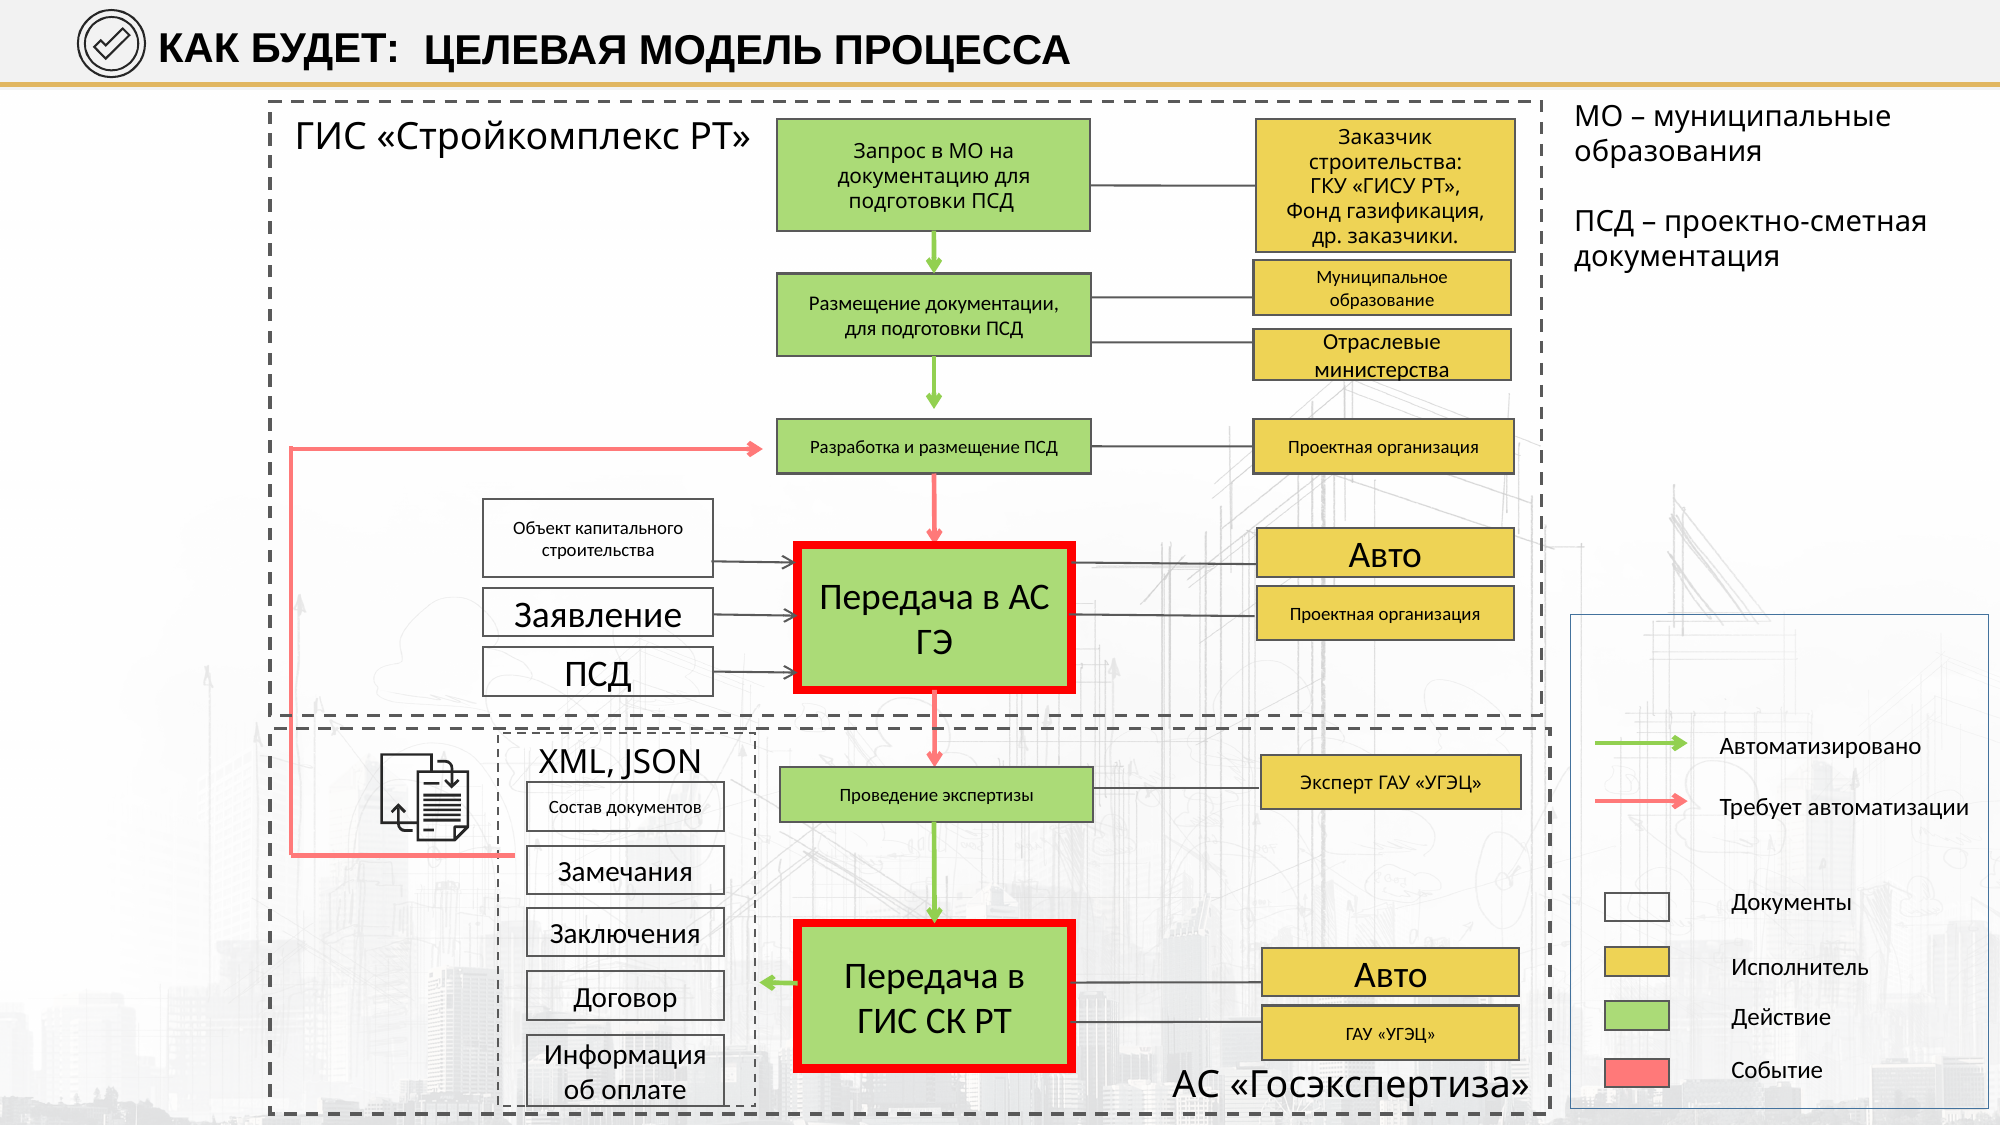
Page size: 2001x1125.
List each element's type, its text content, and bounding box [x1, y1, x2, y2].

text_box [1604, 1000, 1670, 1031]
text_box КАК БУДЕТ: [147, 20, 416, 79]
text_box АС «Госэкспертиза» [1157, 1052, 1545, 1113]
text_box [76, 8, 147, 79]
text_box Требует автоматизации [1704, 782, 1989, 828]
text_box МО – муниципальные образования ПСД – проектно-сметная документация [1559, 89, 1989, 280]
text_box Целевая модель процесса [409, 21, 1098, 81]
text_box Действие [1716, 992, 2000, 1038]
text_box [380, 753, 470, 842]
text_box Исполнитель [1716, 942, 2000, 988]
text_box [0, 87, 2000, 91]
text_box ГИС «Стройкомплекс РТ» [279, 104, 766, 164]
text_box Документы [1716, 878, 2000, 923]
text_box [1604, 1058, 1670, 1088]
text_box [0, 0, 2000, 82]
text_box [1604, 946, 1670, 977]
text_box [269, 100, 1543, 716]
text_box [1569, 613, 1989, 1109]
text_box Событие [1716, 1046, 2000, 1092]
text_box Автоматизировано [1704, 721, 1989, 767]
text_box [269, 728, 1551, 1115]
text_box [1604, 892, 1670, 922]
